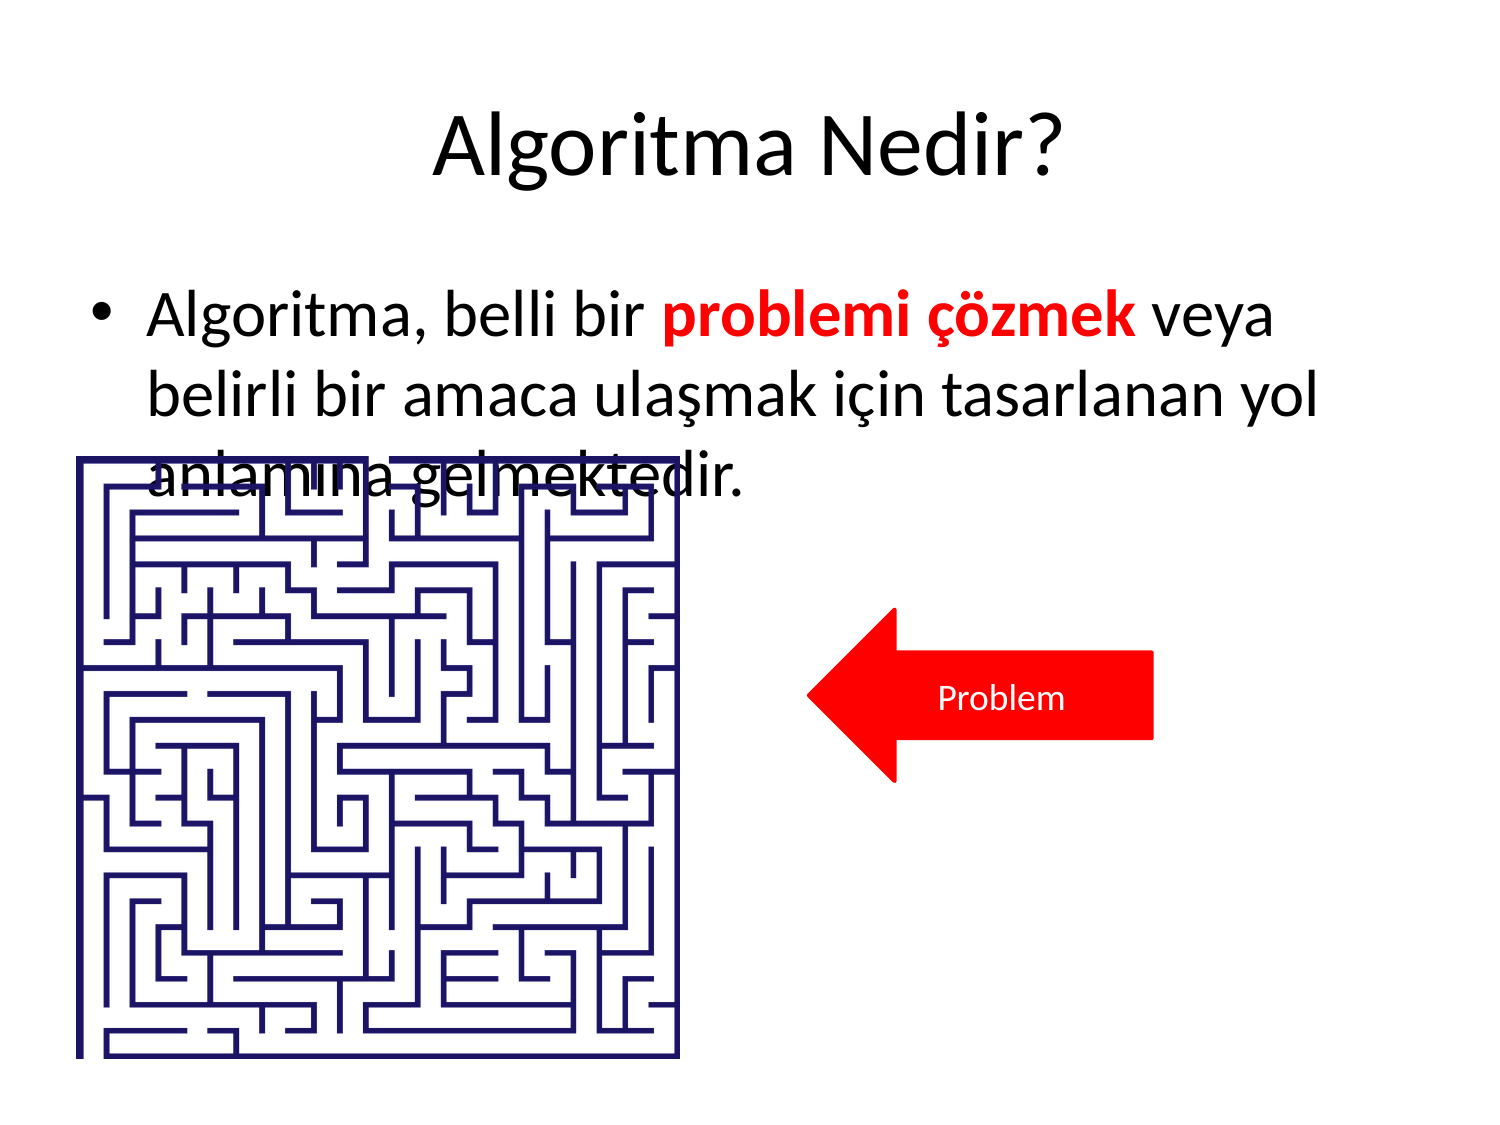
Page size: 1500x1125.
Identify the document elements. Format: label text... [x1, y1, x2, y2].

text_box Problem [806, 607, 1154, 783]
title Algoritma Nedir? [75, 45, 1425, 233]
picture [76, 455, 680, 1059]
list Algoritma, belli bir problemi çözmek veya belirli bir amaca ulaşmak için tasarlanan yol anlamına gelmektedir. [75, 262, 1425, 1005]
